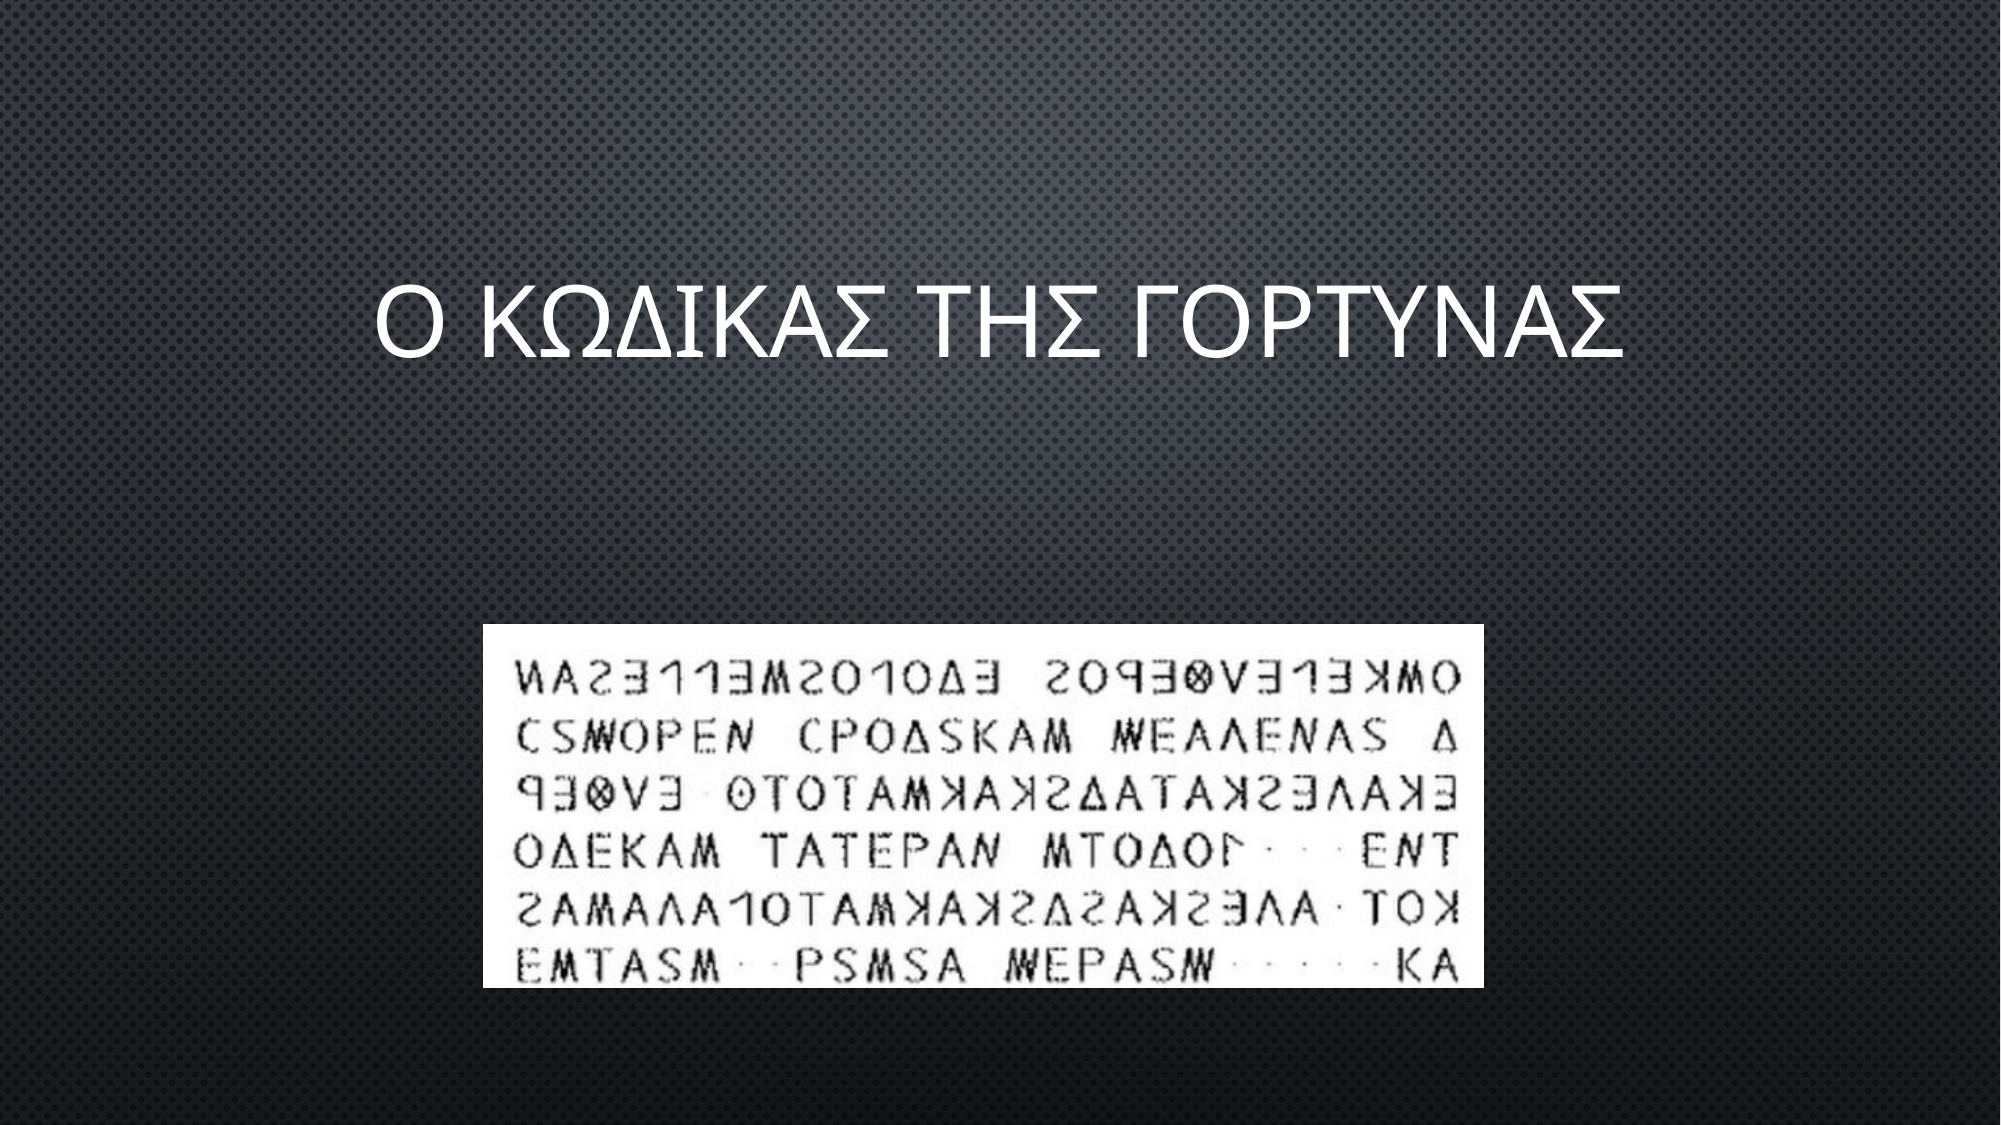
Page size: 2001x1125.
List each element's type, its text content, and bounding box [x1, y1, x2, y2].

title Ο κωδικασ της γορτυνασ [287, 99, 1711, 625]
picture [483, 624, 1485, 988]
